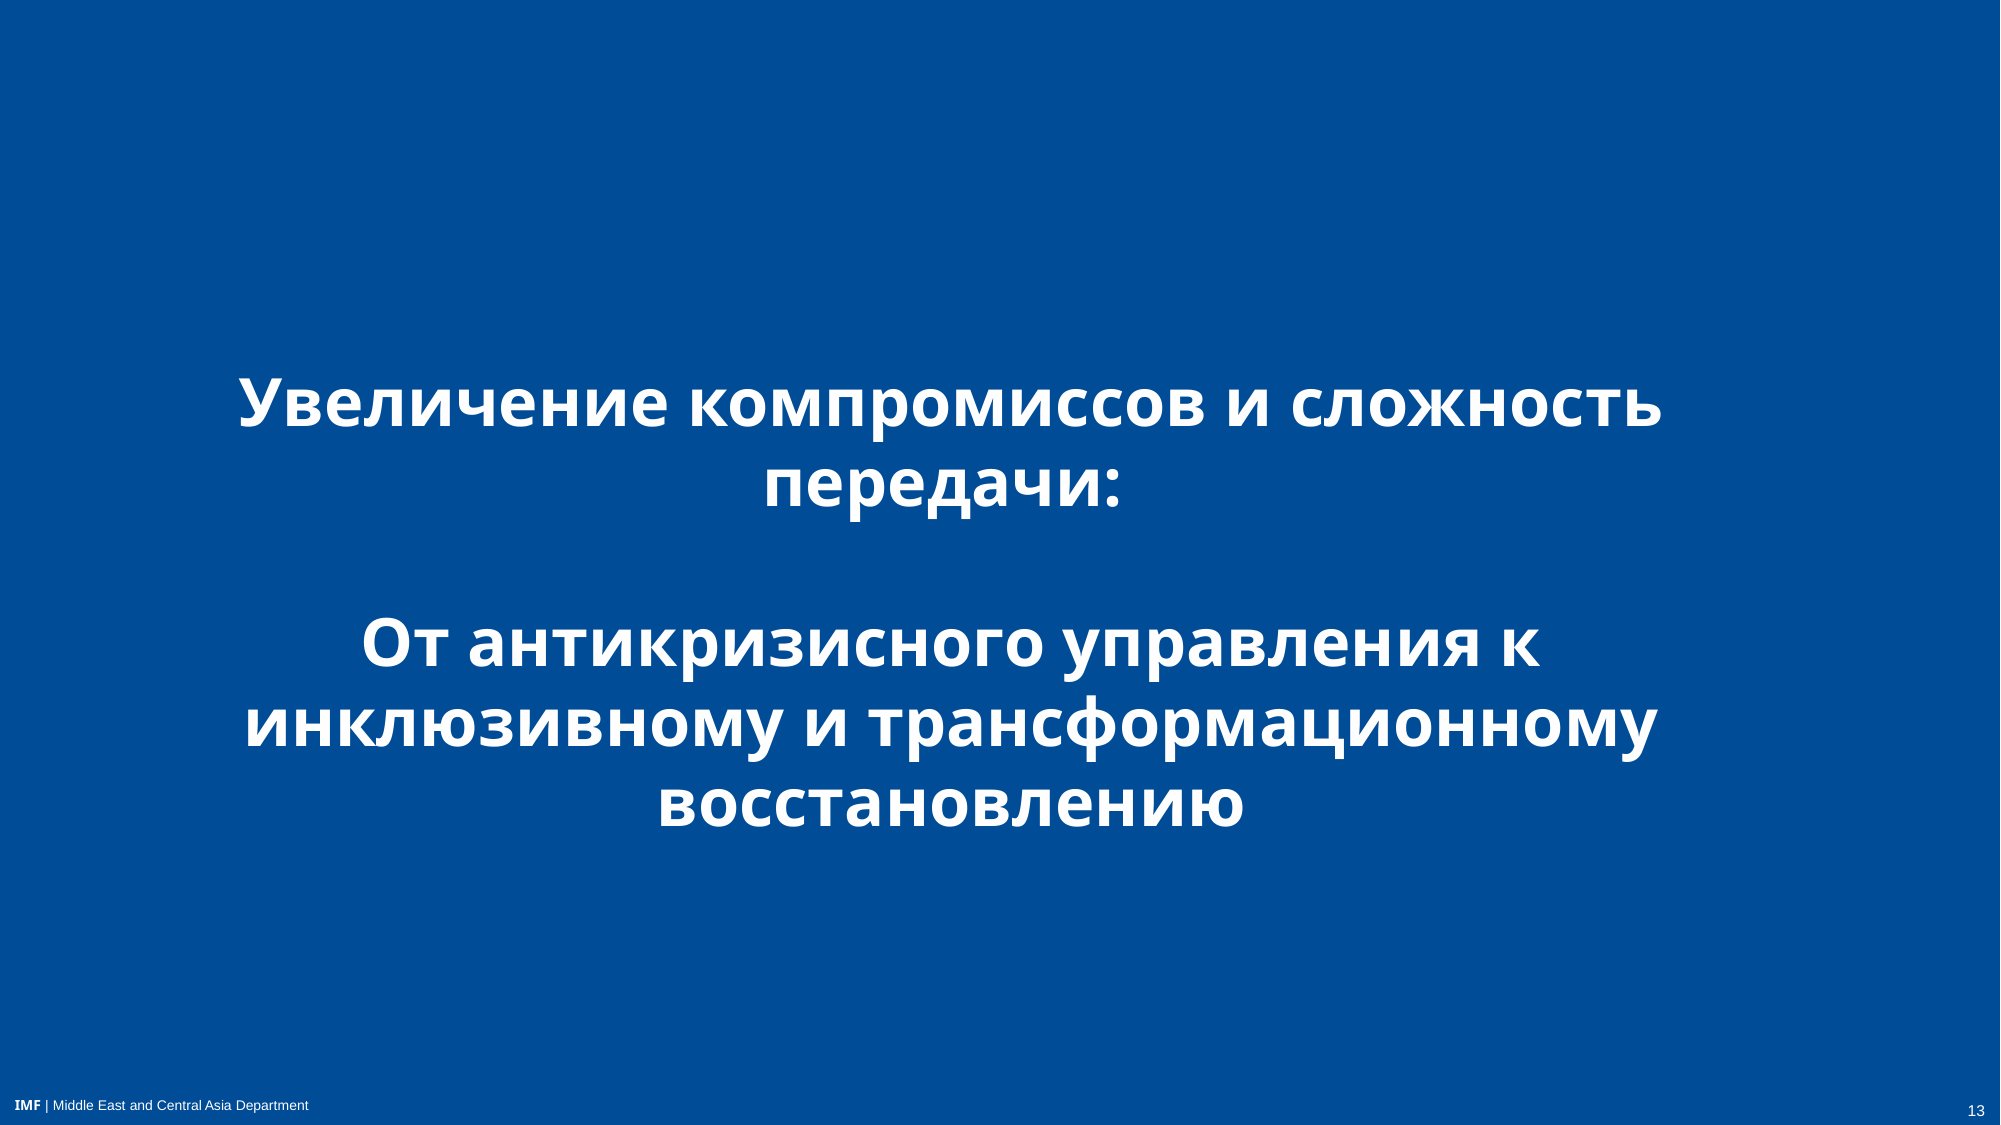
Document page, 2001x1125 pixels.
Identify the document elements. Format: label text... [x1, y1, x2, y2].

text_box Увеличение компромиссов и сложность передачи: От антикризисного управления к инклюзивному и трансформационному восстановлению [156, 352, 1746, 847]
title [156, 224, 1897, 900]
